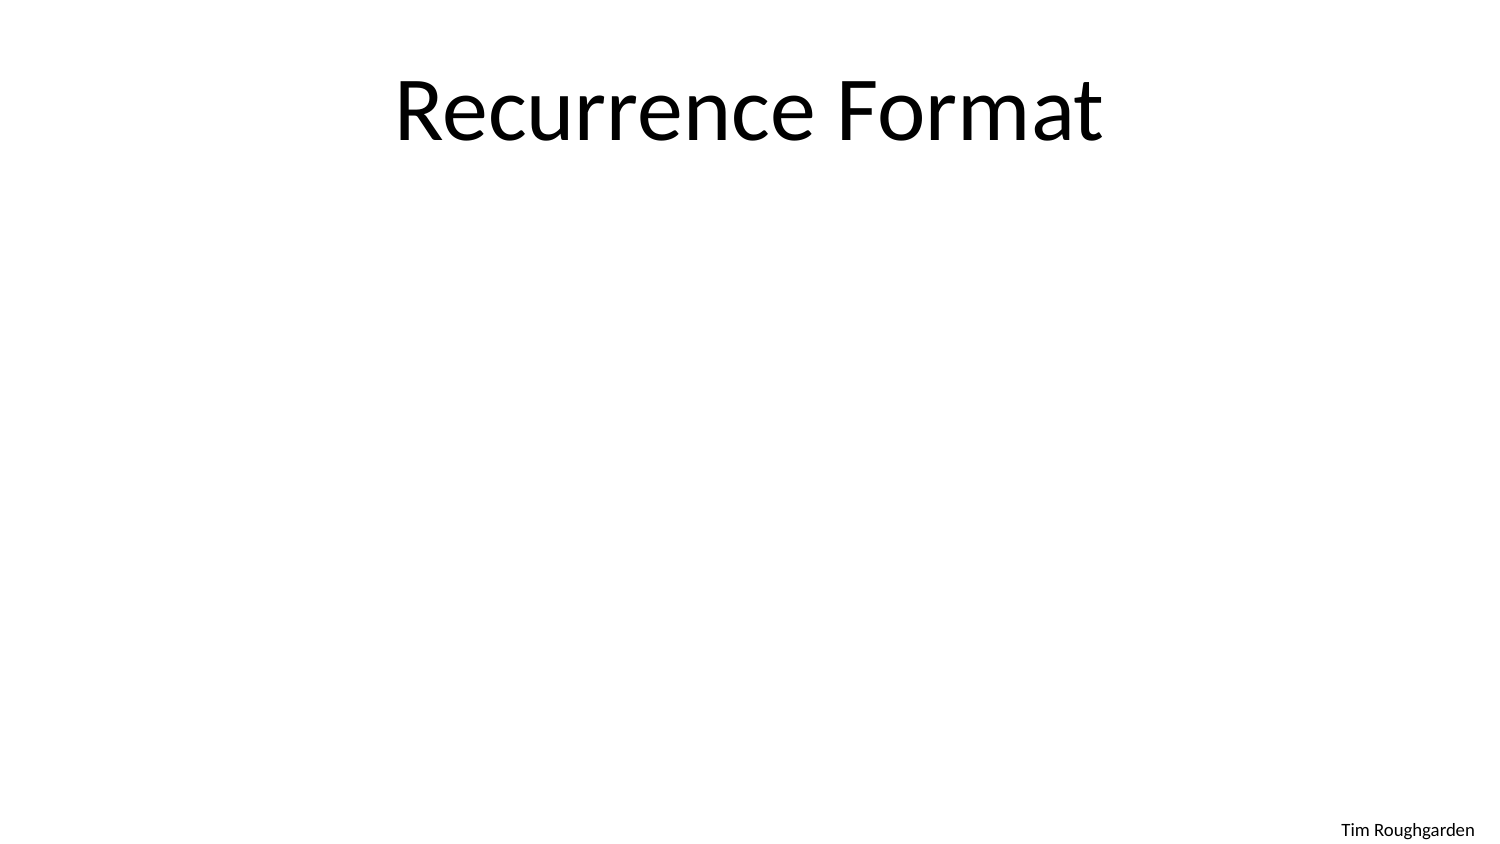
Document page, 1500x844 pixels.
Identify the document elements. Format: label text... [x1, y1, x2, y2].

title Recurrence Format [75, 33, 1425, 175]
